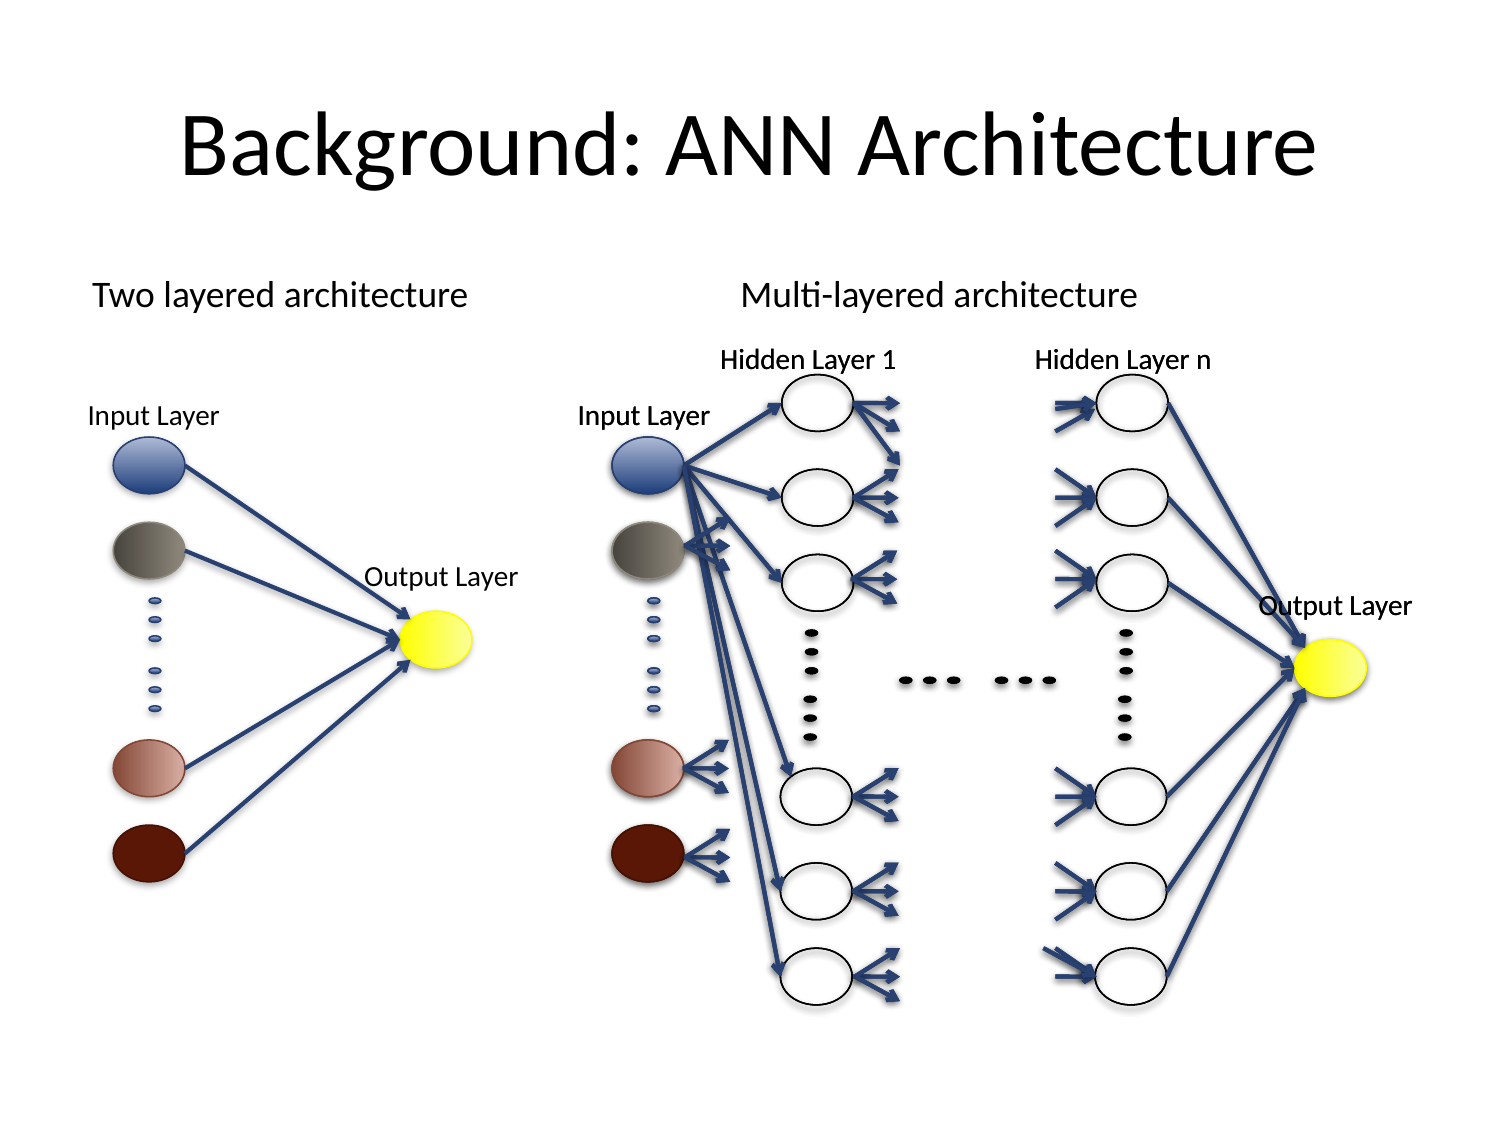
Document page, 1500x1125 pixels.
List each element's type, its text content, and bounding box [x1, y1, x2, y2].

title Background: ANN Architecture [75, 45, 1425, 233]
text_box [74, 262, 1426, 1006]
